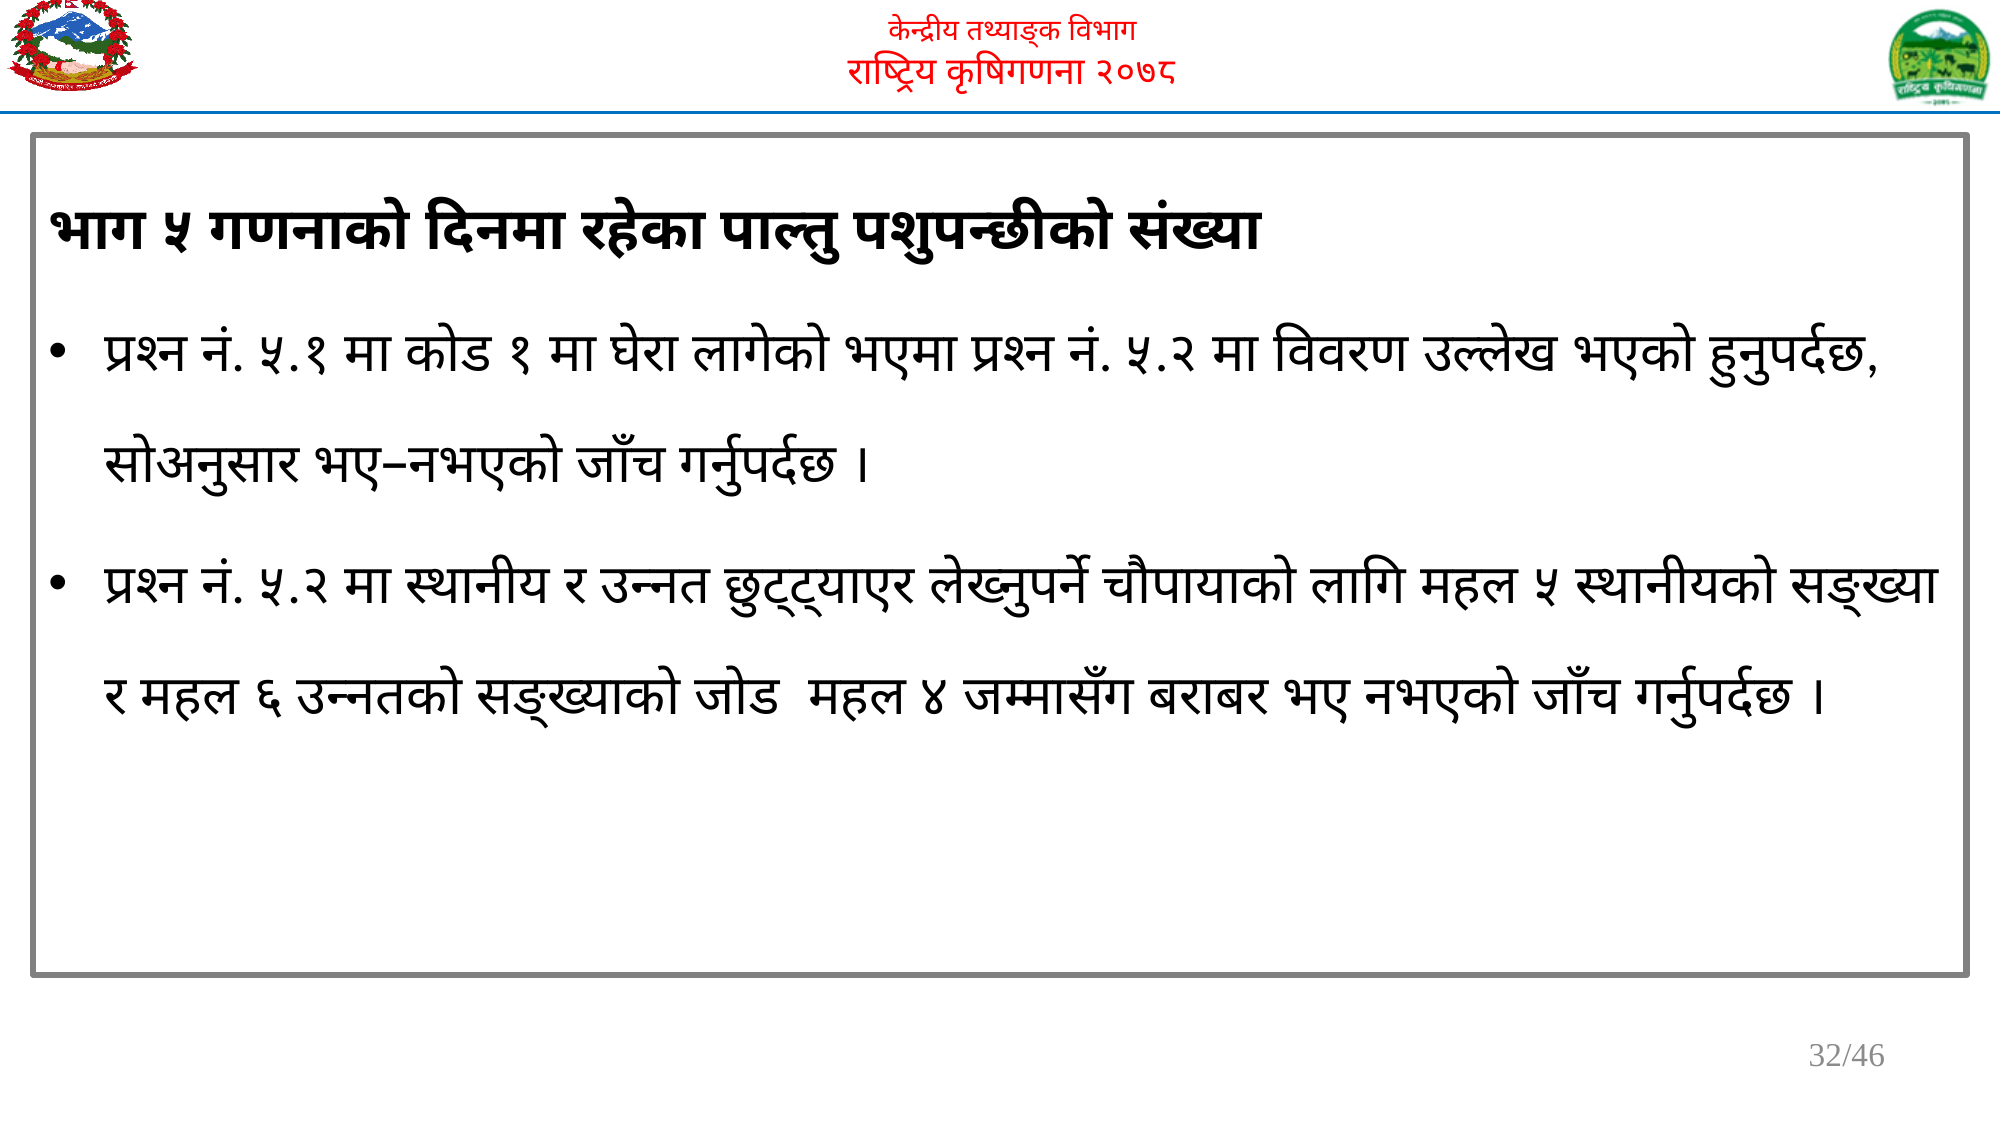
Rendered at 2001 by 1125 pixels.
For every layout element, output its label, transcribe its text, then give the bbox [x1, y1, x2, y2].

list भाग ५ गणनाको दिनमा रहेका पाल्तु पशुपन्छीको संख्या प्रश्न नं. ५.१ मा कोड १ मा घेरा लागेको भएमा प्रश्न नं. ५.२ मा विवरण उल्लेख भएको हुनुपर्दछ, सोअनुसार भए–नभएको जाँच गर्नुपर्दछ । प्रश्न नं. ५.२ मा स्थानीय र उन्नत छुट्ट्याएर लेख्नुपर्ने चौपायाको लागि महल ५ स्थानीयको सङ्ख्या र महल ६ उन्नतको सङ्ख्याको जोड महल ४ जम्मासँग बराबर भए नभएको जाँच गर्नुपर्दछ । [33, 134, 1967, 975]
picture [1887, 4, 1993, 110]
picture [7, 0, 138, 91]
slide_number 32/46 [1433, 1023, 1900, 1084]
